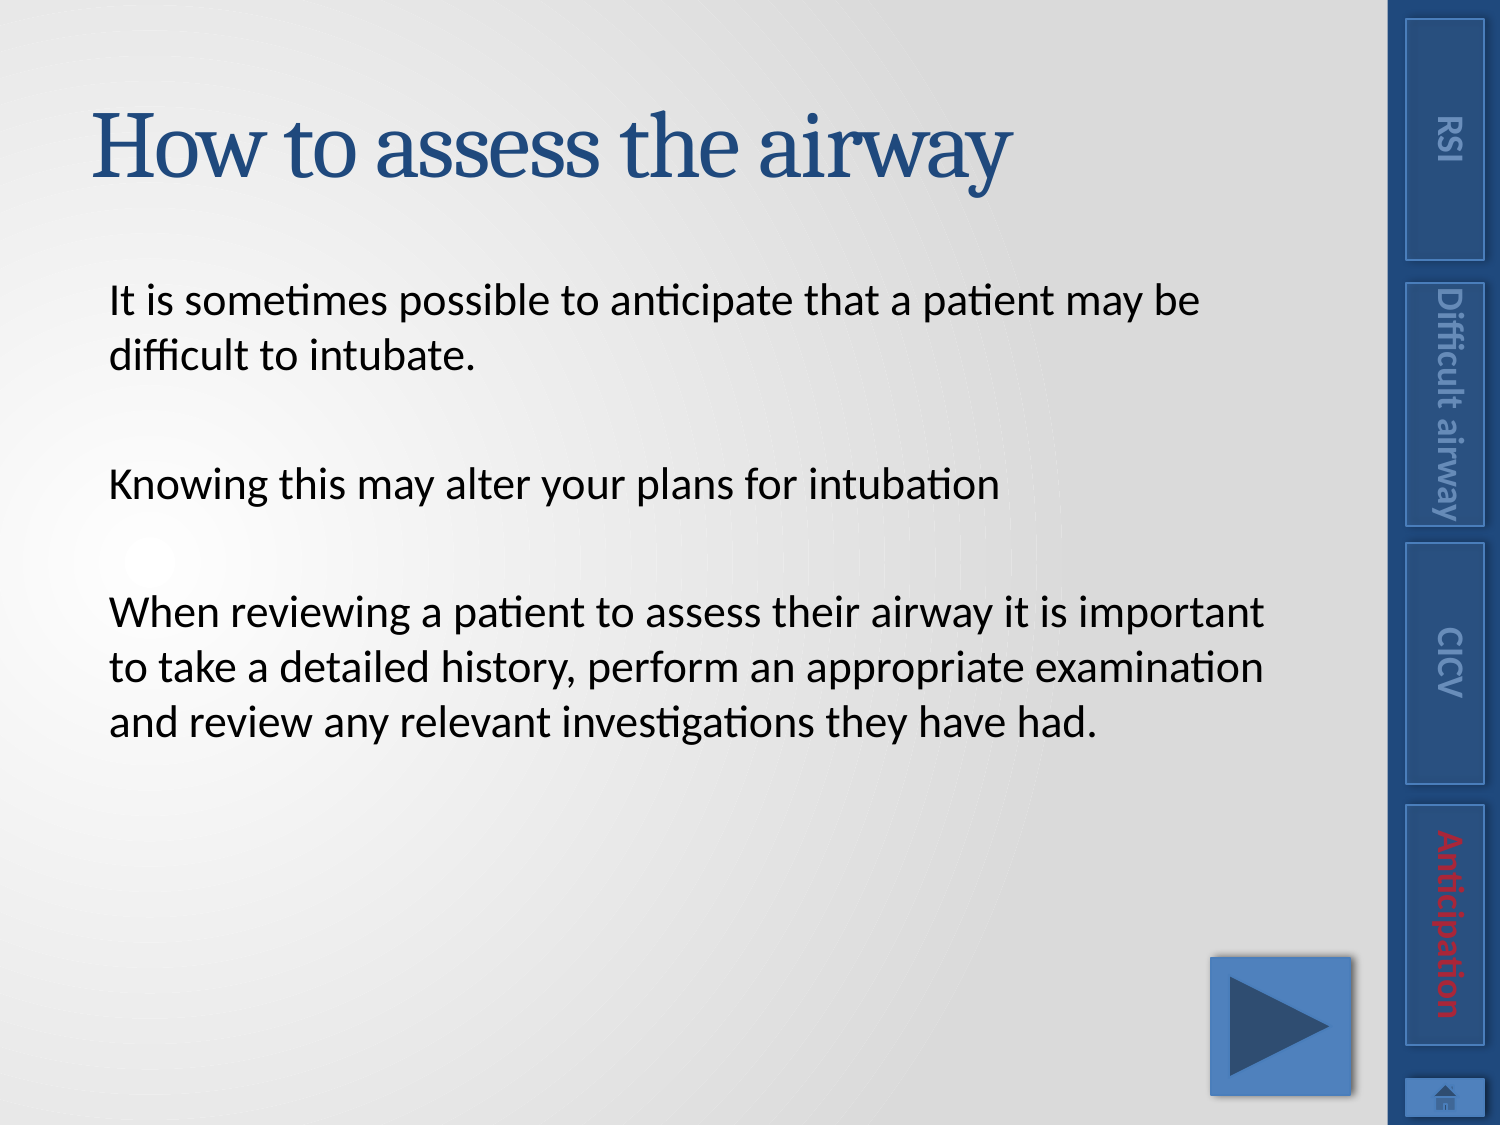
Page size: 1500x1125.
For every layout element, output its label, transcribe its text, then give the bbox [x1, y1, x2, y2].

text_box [1405, 18, 1485, 261]
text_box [1405, 268, 1485, 538]
text_box [1405, 1078, 1485, 1117]
text_box [1210, 957, 1351, 1096]
title How to assess the airway [75, 45, 1325, 233]
list It is sometimes possible to anticipate that a patient may be difficult to intubate. Knowing this may alter your plans for intubation When reviewing a patient to assess their airway it is important to take a detailed history, perform an appropriate examination and review any relevant investigations they have had. [75, 262, 1325, 1050]
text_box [1405, 540, 1485, 787]
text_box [1405, 804, 1485, 1046]
